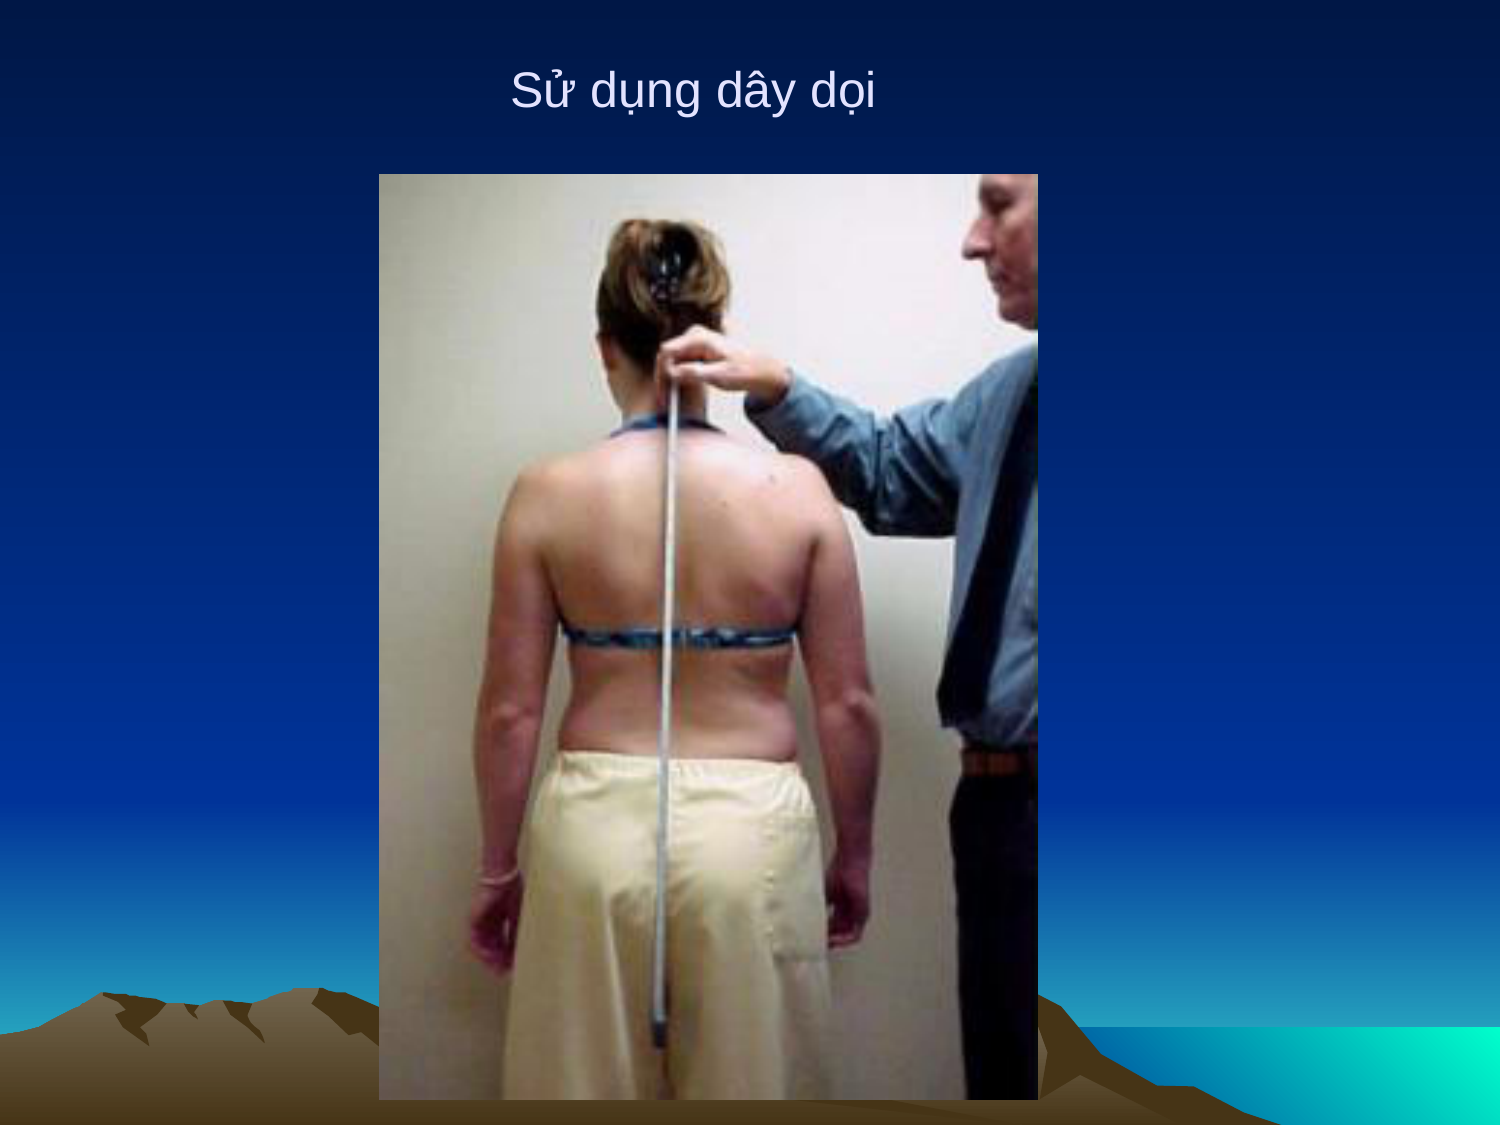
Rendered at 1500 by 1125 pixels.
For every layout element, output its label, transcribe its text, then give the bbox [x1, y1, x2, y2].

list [379, 173, 1038, 1100]
title Sử dụng dây dọi [324, 24, 1063, 151]
